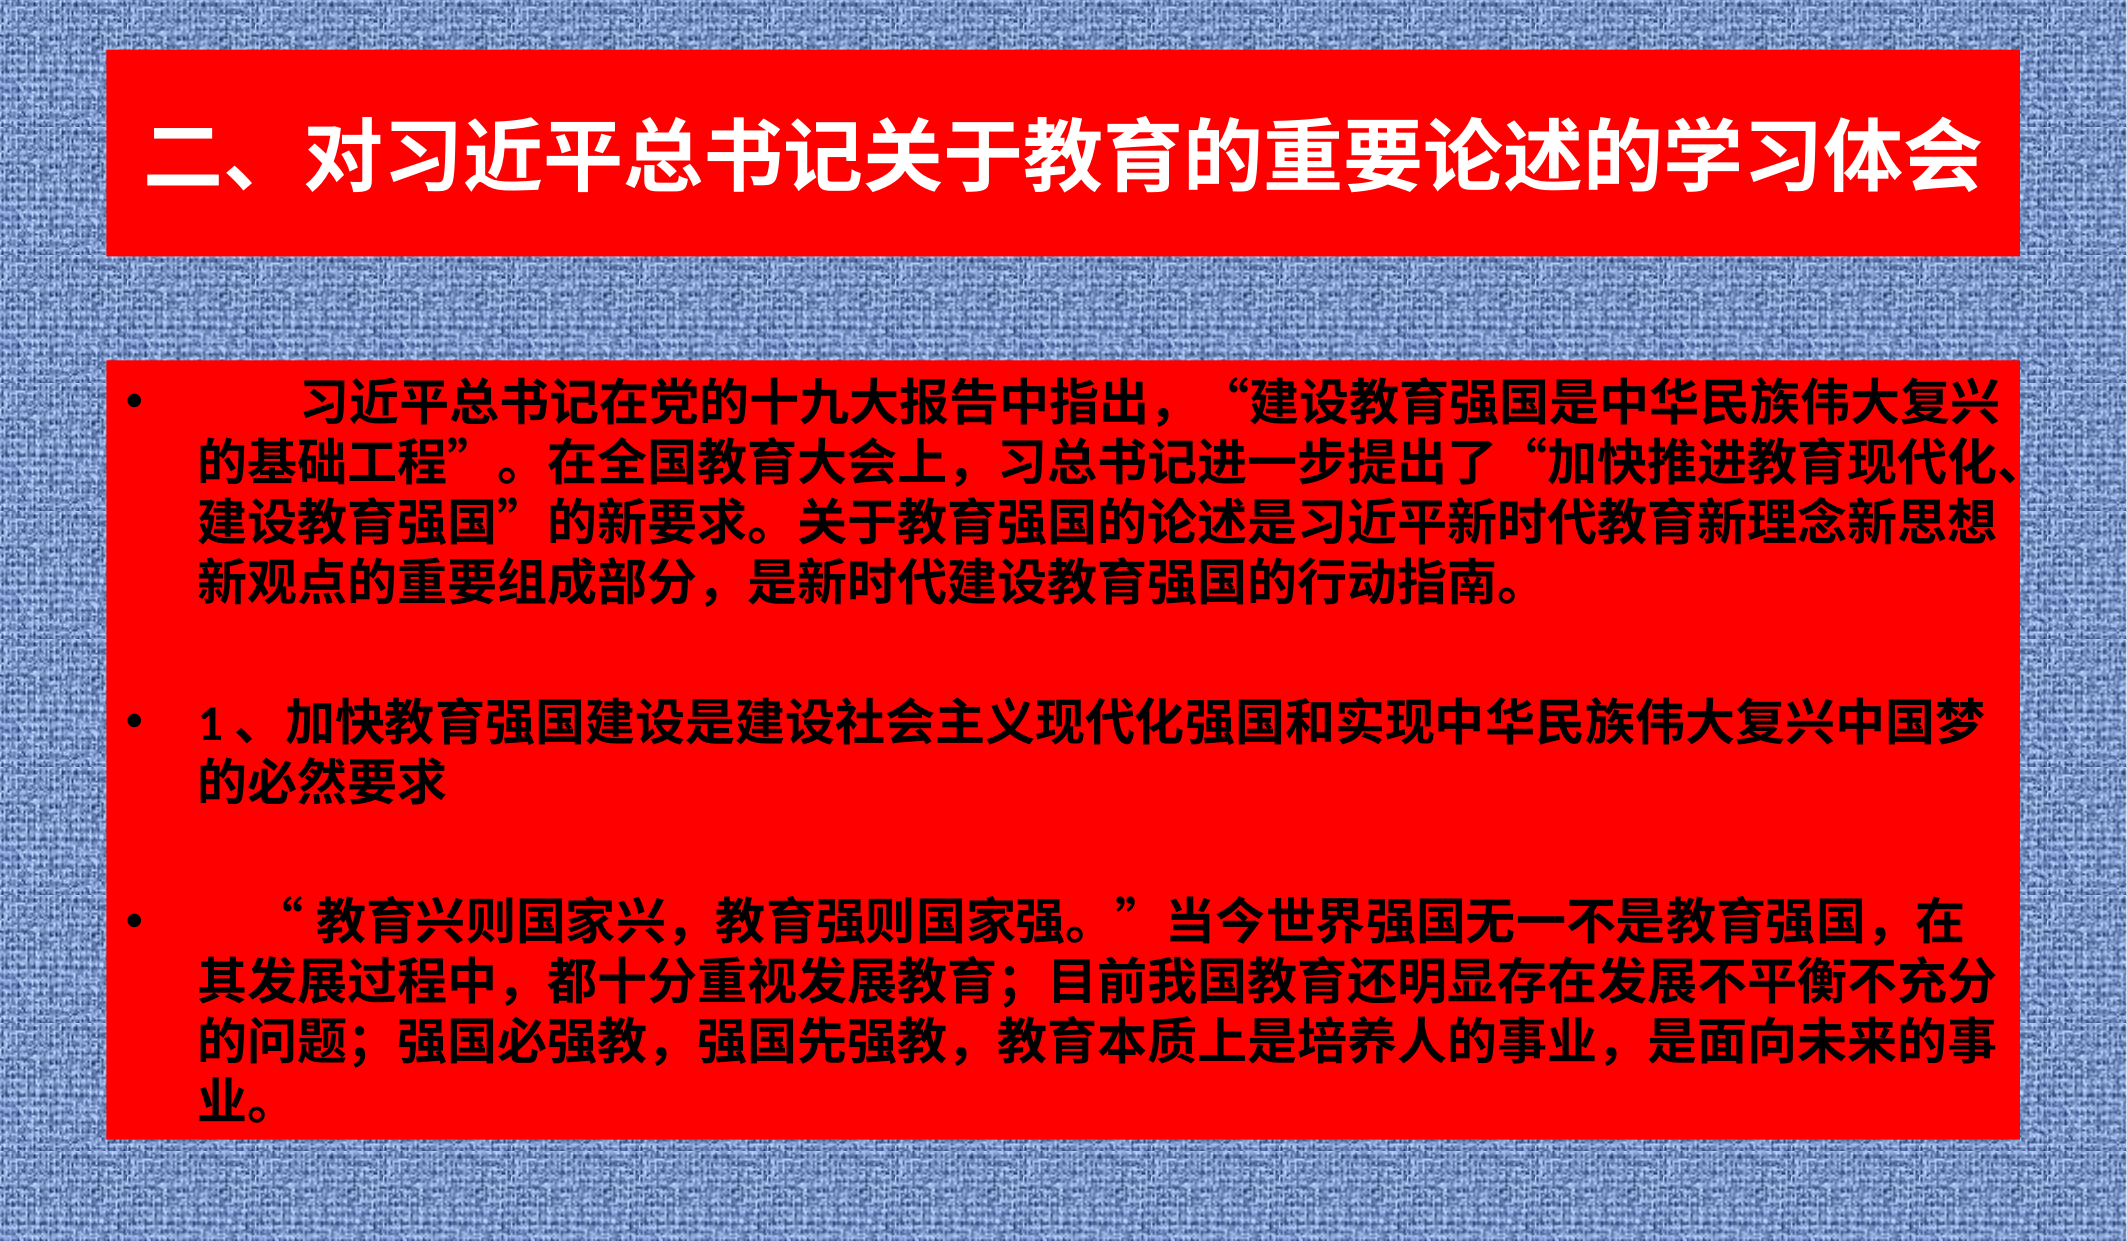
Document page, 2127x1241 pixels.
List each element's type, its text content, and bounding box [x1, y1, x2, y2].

list 习近平总书记在党的十九大报告中指出，“建设教育强国是中华民族伟大复兴的基础工程”。在全国教育大会上，习总书记进一步提出了“加快推进教育现代化、建设教育强国”的新要求。关于教育强国的论述是习近平新时代教育新理念新思想新观点的重要组成部分，是新时代建设教育强国的行动指南。 1、加快教育强国建设是建设社会主义现代化强国和实现中华民族伟大复兴中国梦的必然要求 “教育兴则国家兴，教育强则国家强。”当今世界强国无一不是教育强国，在其发展过程中，都十分重视发展教育；目前我国教育还明显存在发展不平衡不充分的问题；强国必强教，强国先强教，教育本质上是培养人的事业，是面向未来的事业。 [106, 360, 2020, 1140]
title 二、对习近平总书记关于教育的重要论述的学习体会 [106, 49, 2020, 257]
